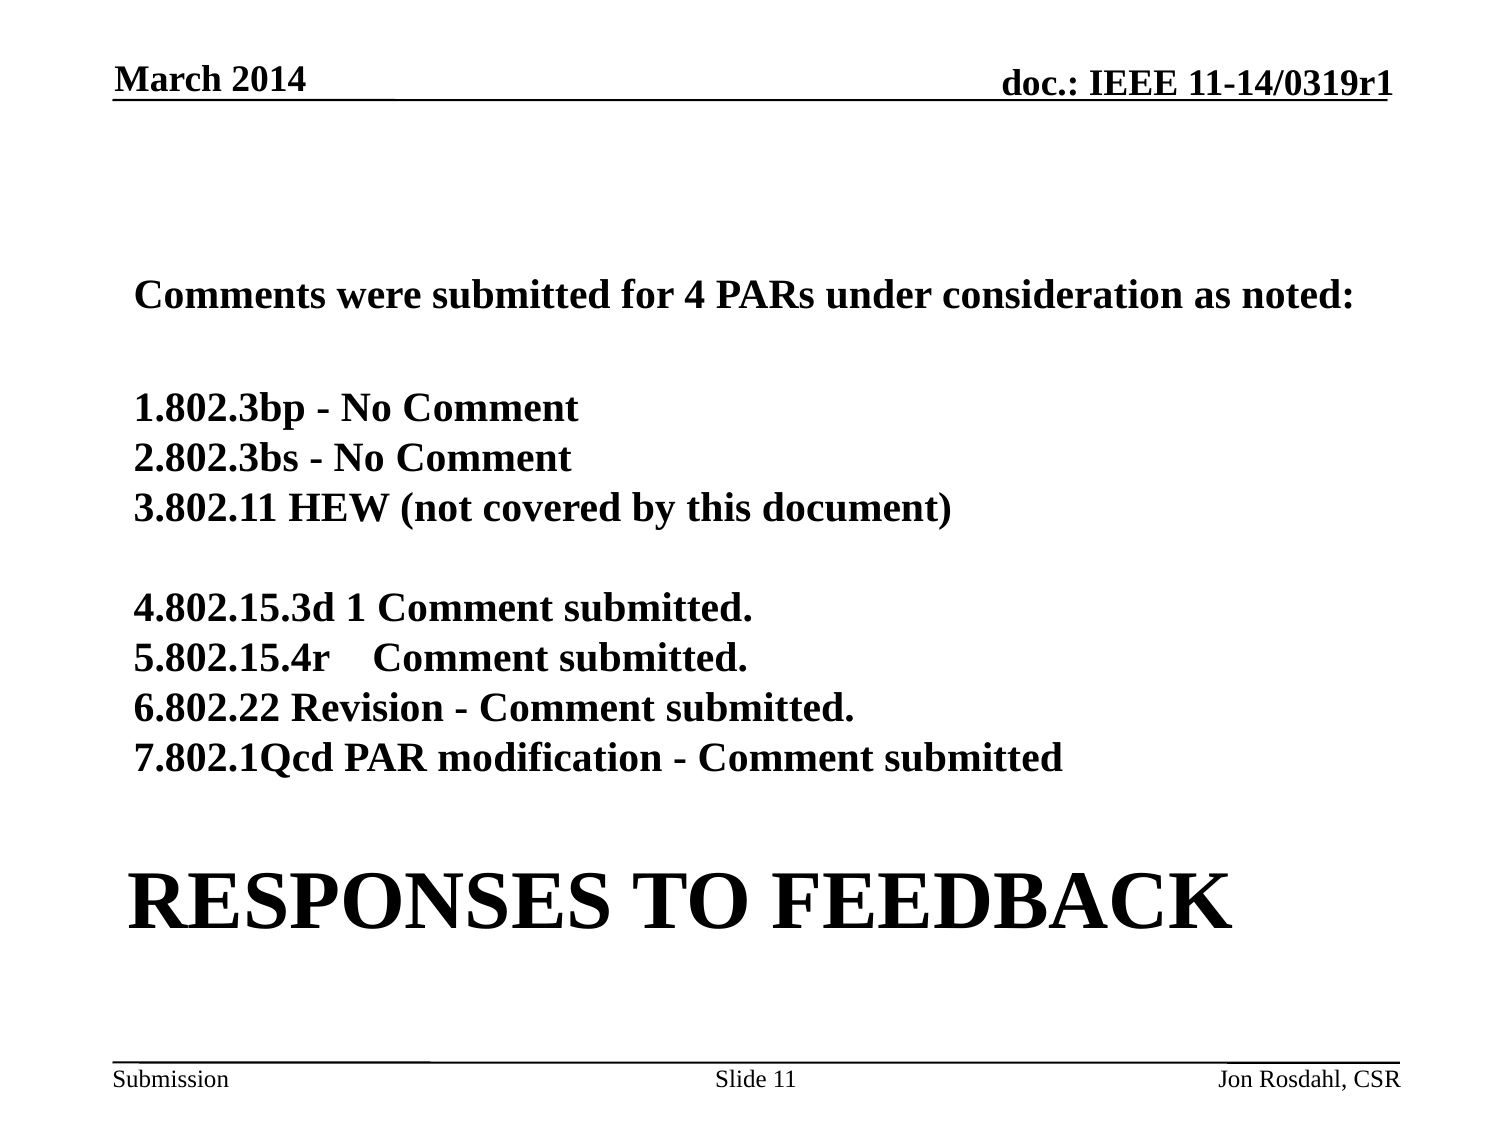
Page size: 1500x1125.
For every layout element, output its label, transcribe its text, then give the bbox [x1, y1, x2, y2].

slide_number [114, 54, 423, 100]
list Comments were submitted for 4 PARs under consideration as noted: 1.802.3bp - No Comment 2.802.3bs - No Comment 3.802.11 HEW (not covered by this document) 4.802.15.3d 1 Comment submitted. 5.802.15.4r Comment submitted. 6.802.22 Revision - Comment submitted. 7.802.1Qcd PAR modification - Comment submitted [118, 162, 1426, 788]
title Responses to Feedback [112, 837, 1388, 1035]
footer Jon Rosdahl, CSR [878, 1061, 1402, 1093]
slide_number Slide 11 [712, 1061, 800, 1123]
